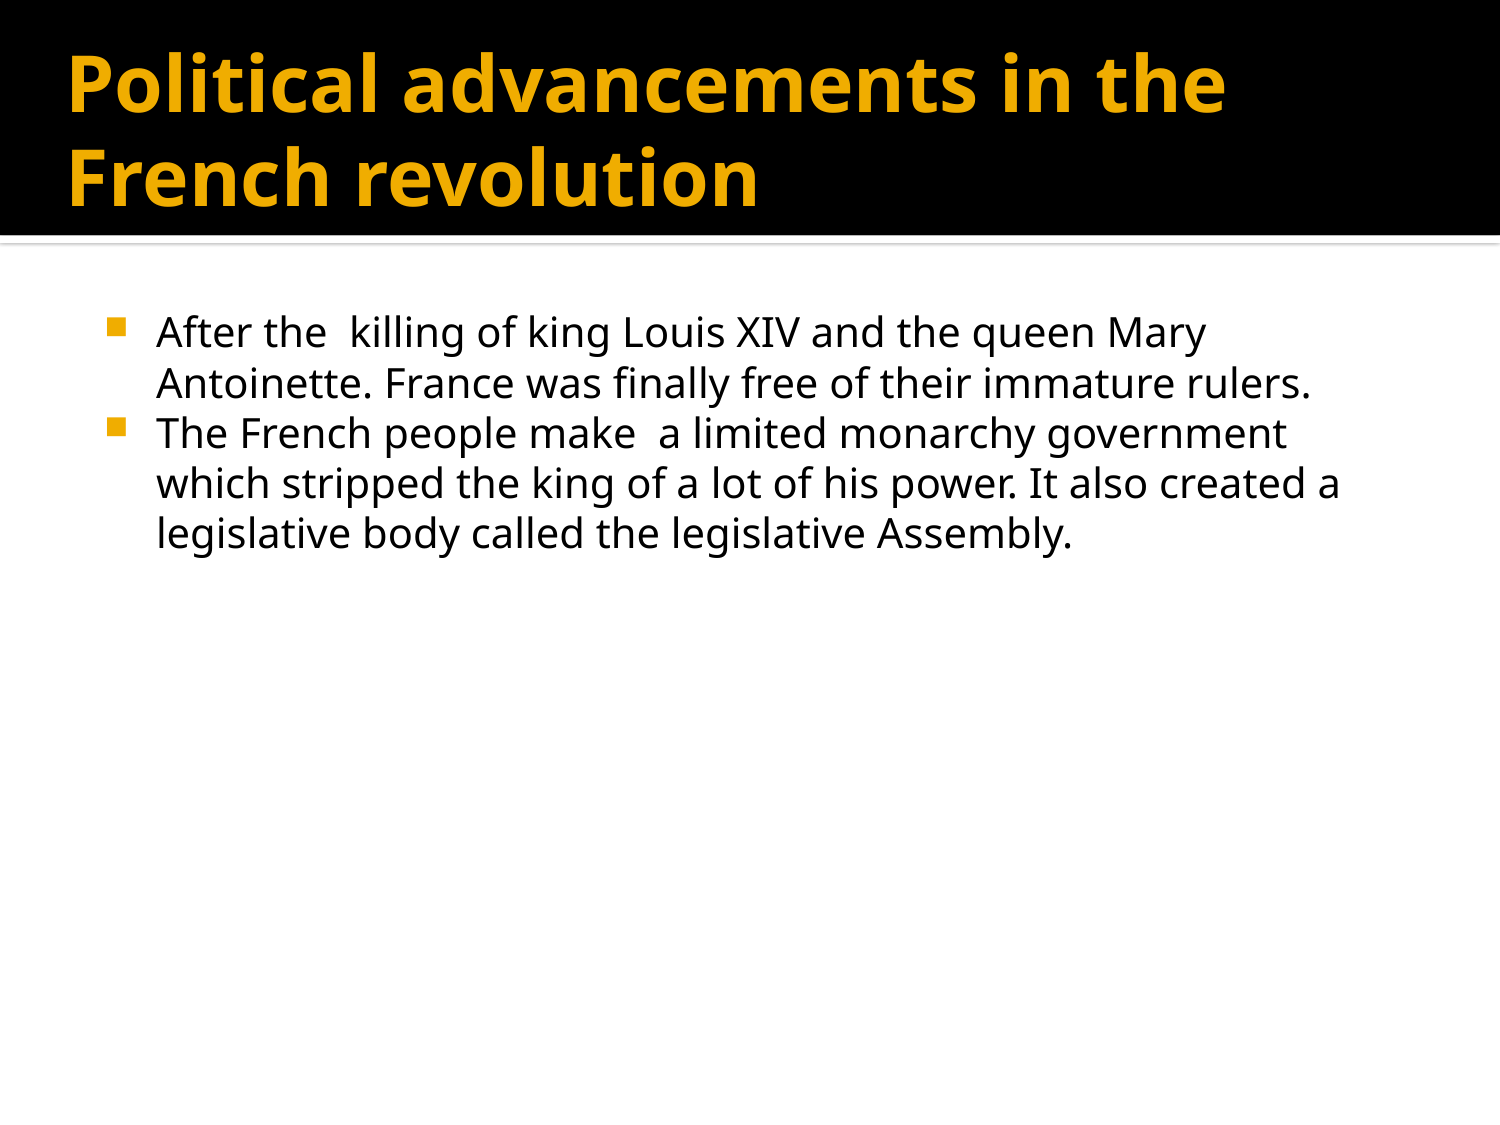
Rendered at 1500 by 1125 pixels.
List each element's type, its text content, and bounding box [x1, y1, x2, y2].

title Political advancements in the French revolution [50, 24, 1400, 231]
list After the killing of king Louis XIV and the queen Mary Antoinette. France was finally free of their immature rulers. The French people make a limited monarchy government which stripped the king of a lot of his power. It also created a legislative body called the legislative Assembly. [75, 291, 1425, 1050]
